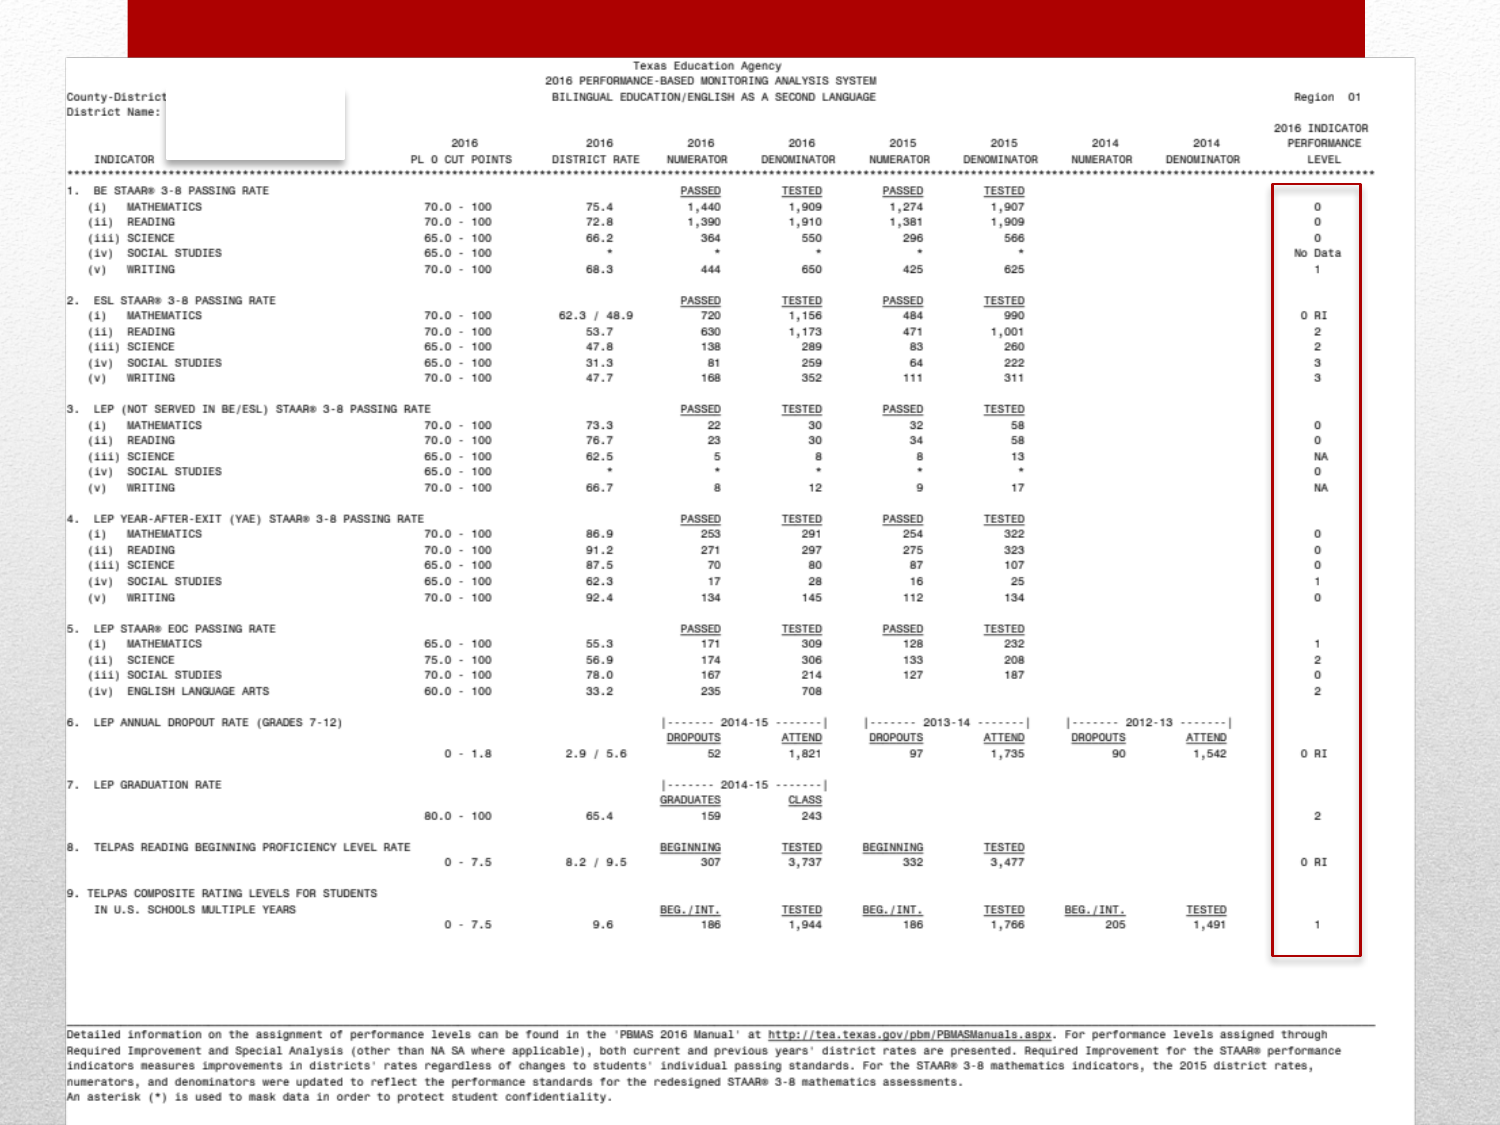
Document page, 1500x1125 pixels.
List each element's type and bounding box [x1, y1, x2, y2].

text_box [9, 20, 1439, 1125]
